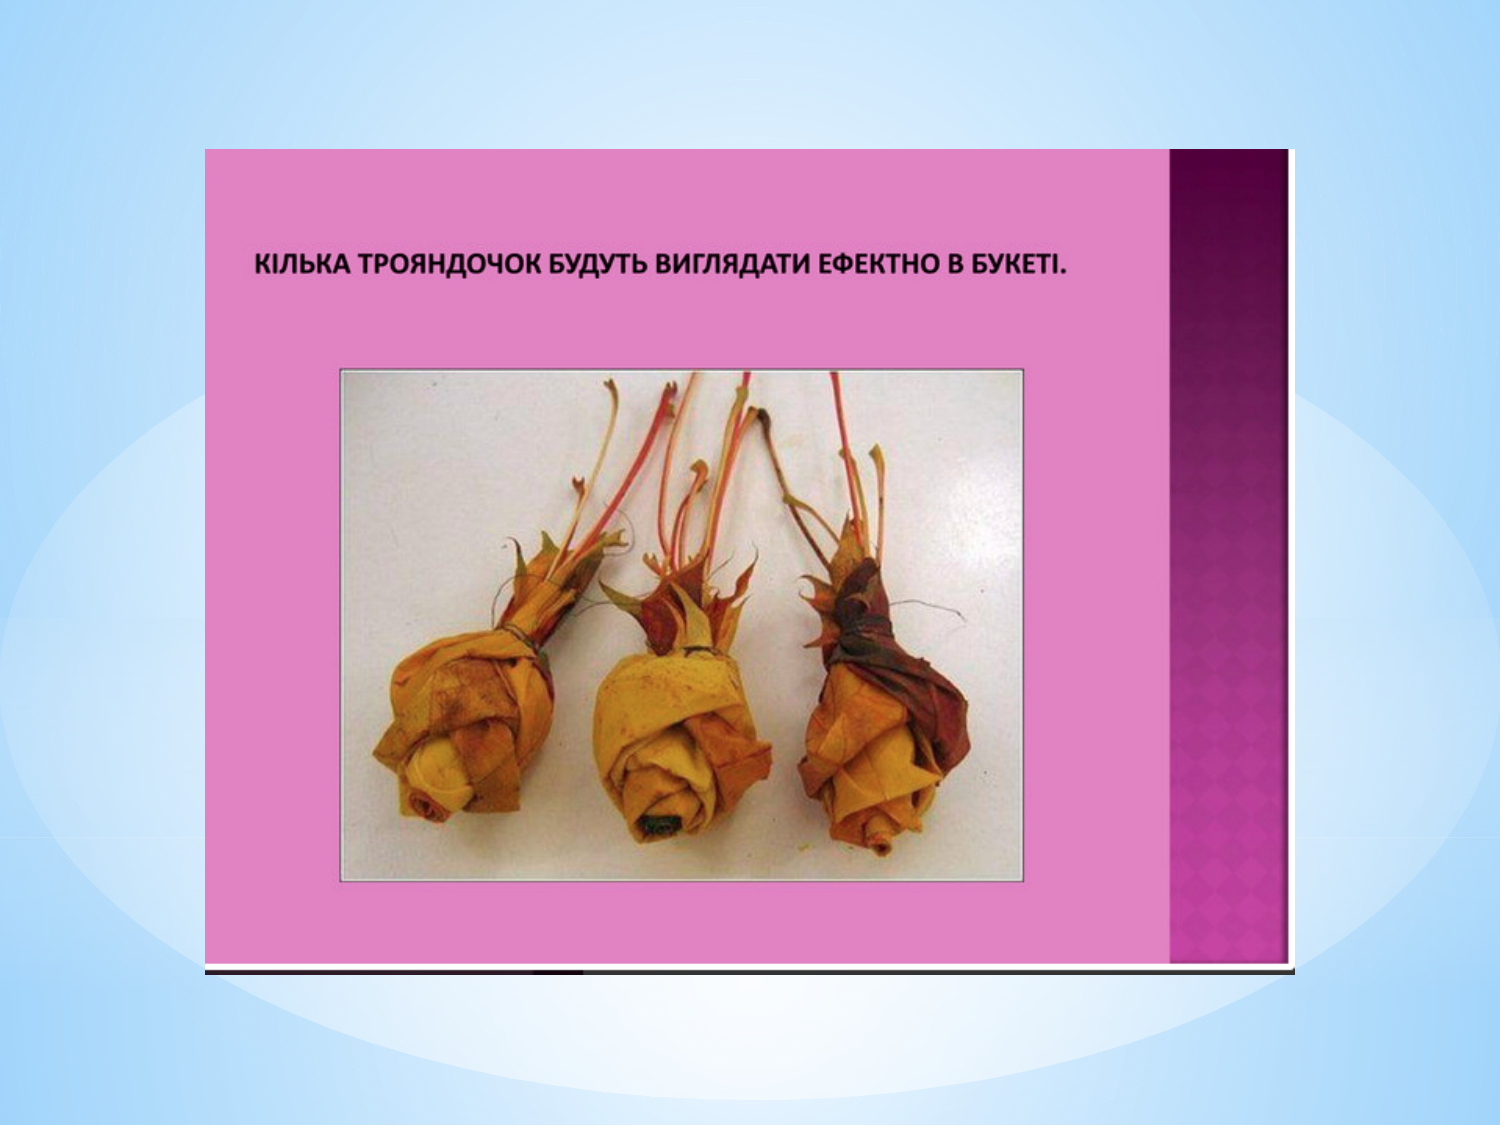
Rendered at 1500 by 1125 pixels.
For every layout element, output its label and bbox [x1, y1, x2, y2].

picture [205, 149, 1295, 976]
